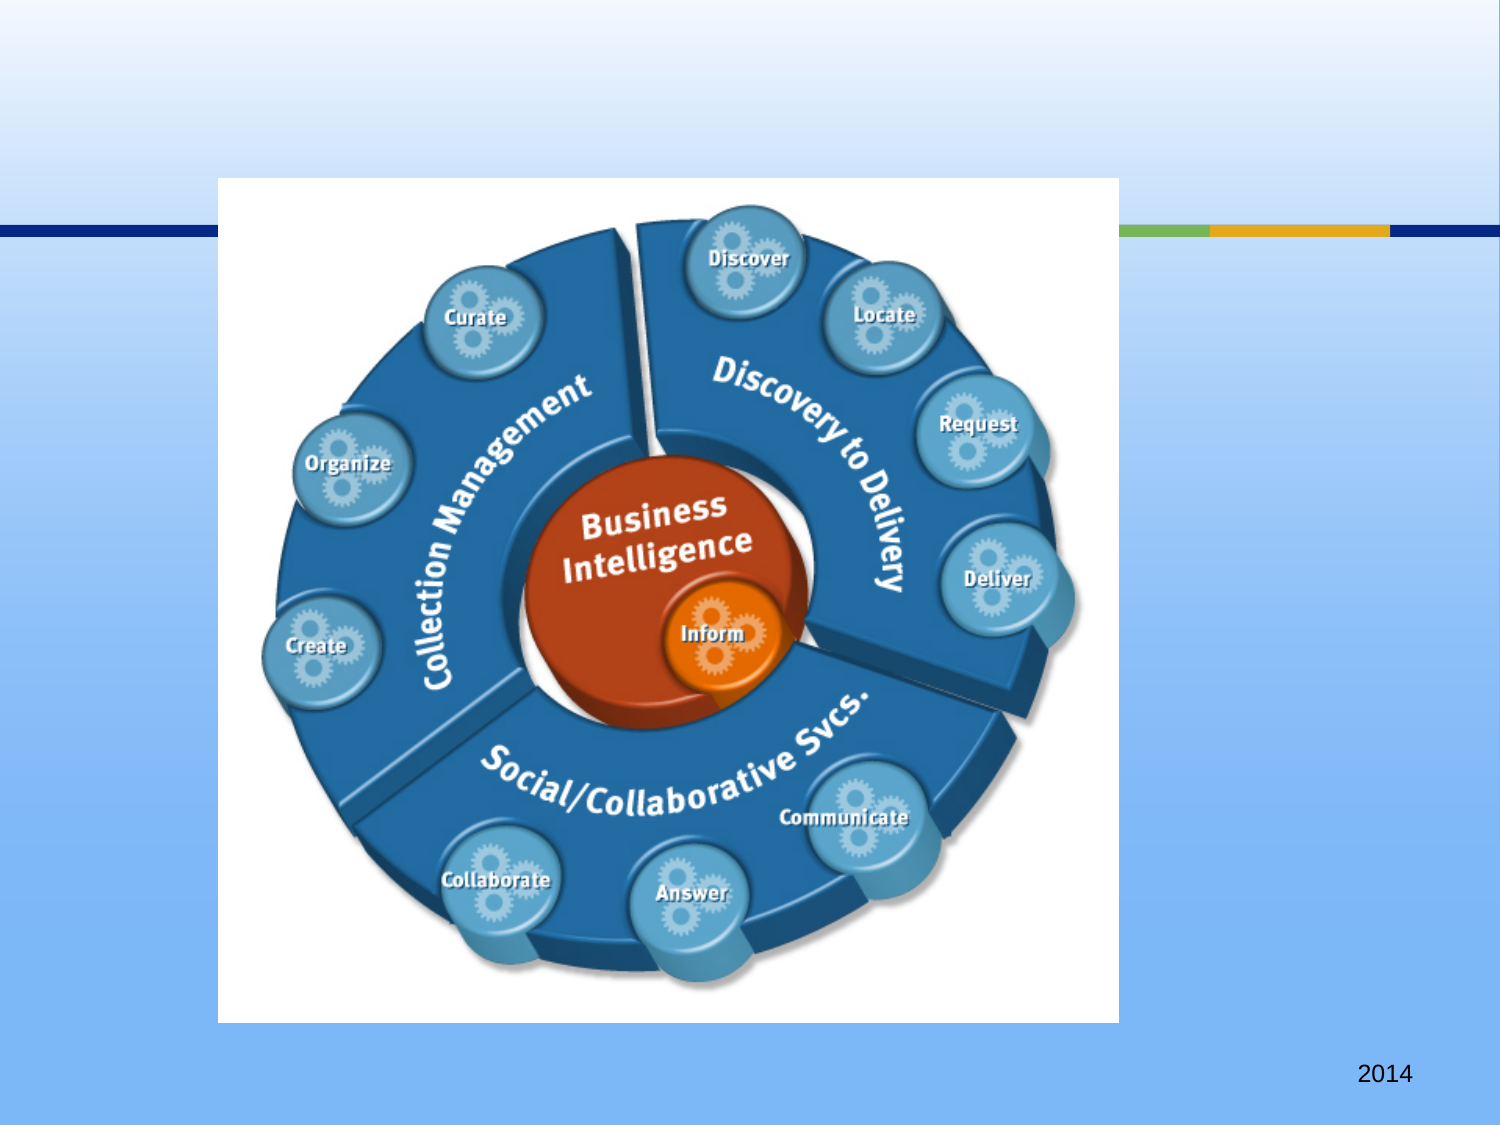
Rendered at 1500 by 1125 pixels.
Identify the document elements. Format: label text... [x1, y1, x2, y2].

picture [217, 178, 1119, 1023]
slide_number 2014 [1078, 1042, 1429, 1103]
